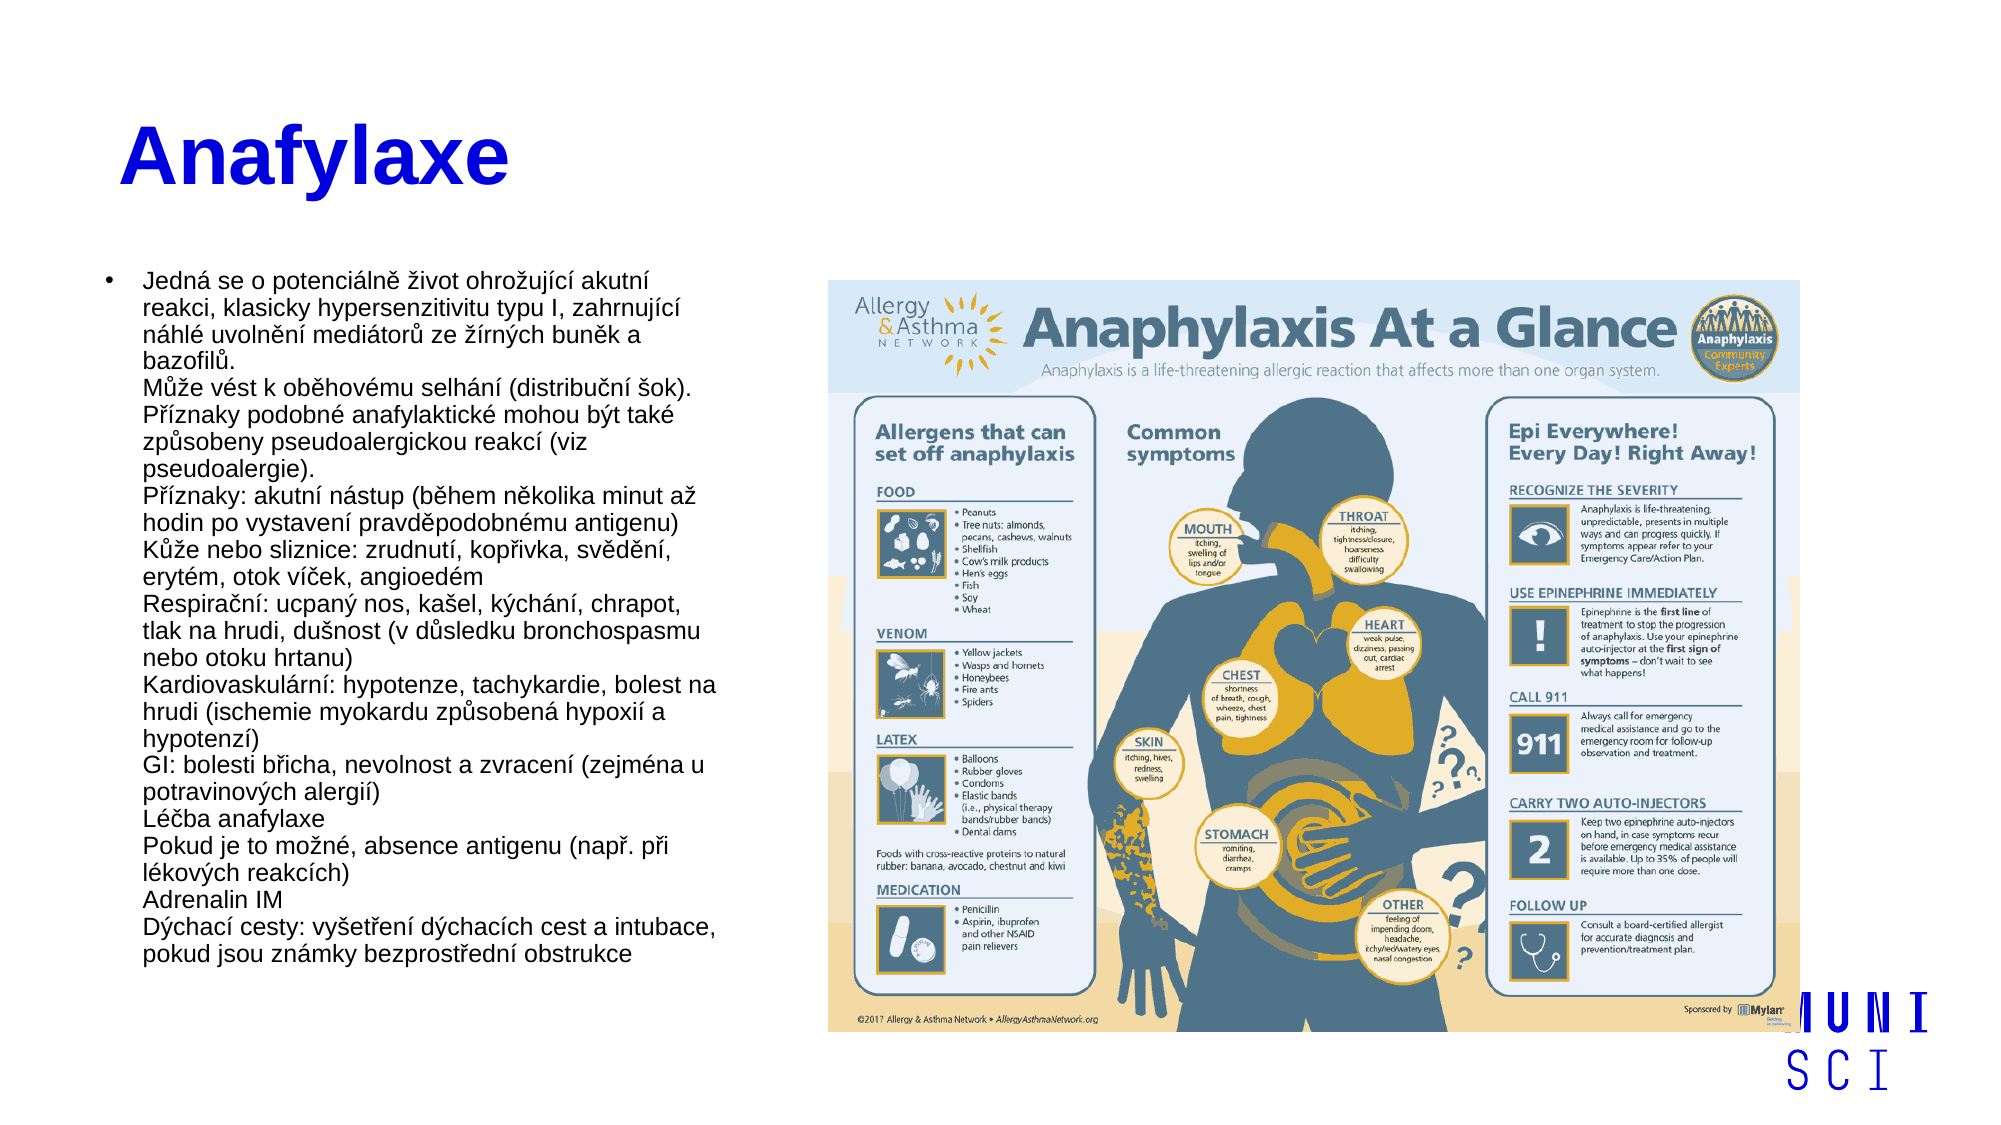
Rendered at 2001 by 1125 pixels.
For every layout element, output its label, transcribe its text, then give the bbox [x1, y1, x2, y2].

picture [828, 280, 1800, 1033]
text_box Jedná se o potenciálně život ohrožující akutní reakci, klasicky hypersenzitivitu typu I, zahrnující náhlé uvolnění mediátorů ze žírných buněk a bazofilů. Může vést k oběhovému selhání (distribuční šok). Příznaky podobné anafylaktické mohou být také způsobeny pseudoalergickou reakcí (viz pseudoalergie). Příznaky: akutní nástup (během několika minut až hodin po vystavení pravděpodobnému antigenu) Kůže nebo sliznice: zrudnutí, kopřivka, svědění, erytém, otok víček, angioedém Respirační: ucpaný nos, kašel, kýchání, chrapot, tlak na hrudi, dušnost (v důsledku bronchospasmu nebo otoku hrtanu) Kardiovaskulární: hypotenze, tachykardie, bolest na hrudi (ischemie myokardu způsobená hypoxií a hypotenzí) GI: bolesti břicha, nevolnost a zvracení (zejména u potravinových alergií) Léčba anafylaxe Pokud je to možné, absence antigenu (např. při lékových reakcích) Adrenalin IM Dýchací cesty: vyšetření dýchacích cest a intubace, pokud jsou známky bezprostřední obstrukce [90, 260, 733, 974]
title Anafylaxe [118, 118, 1883, 193]
